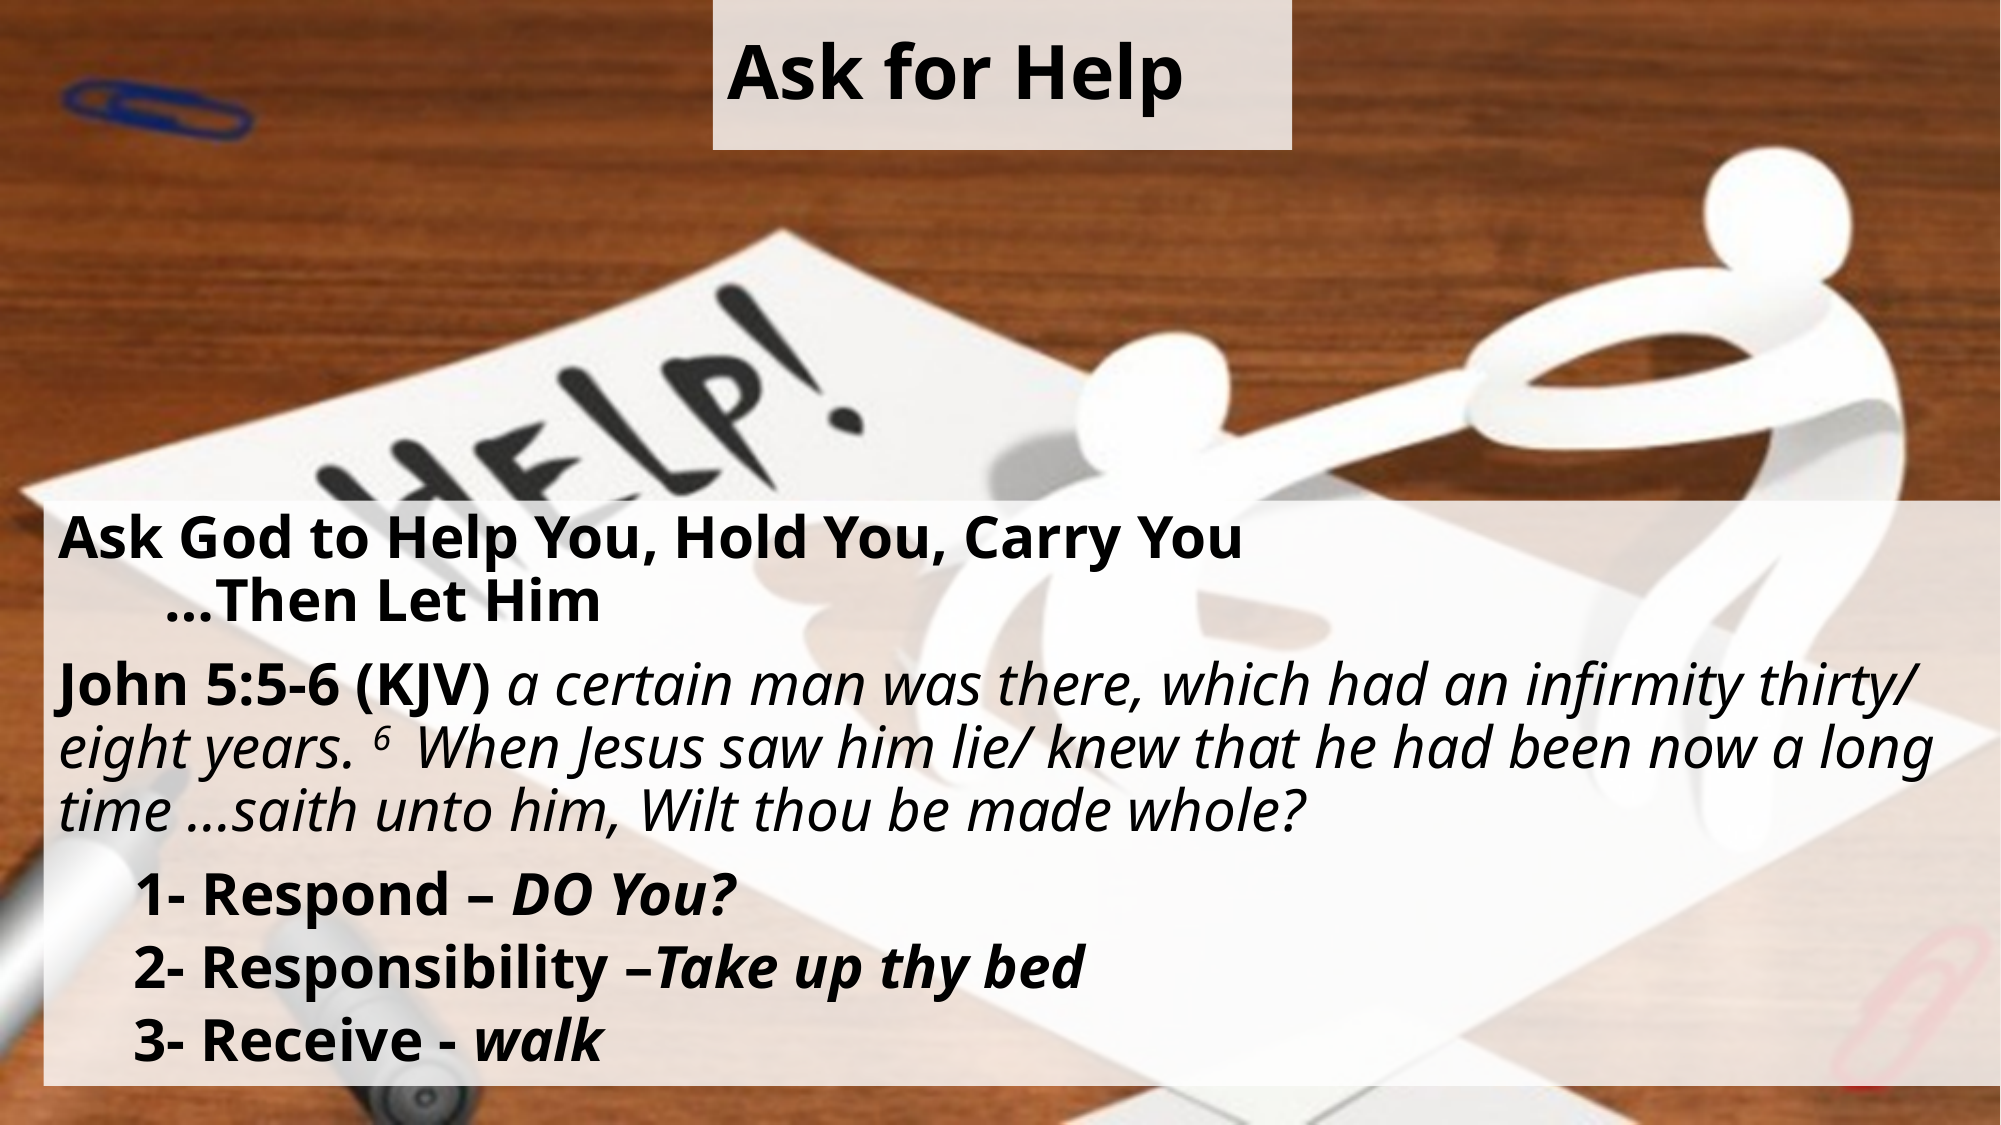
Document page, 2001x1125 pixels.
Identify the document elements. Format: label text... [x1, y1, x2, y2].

picture [0, 0, 2001, 1125]
title Ask for Help [712, 0, 1293, 150]
list Ask God to Help You, Hold You, Carry You …Then Let Him John 5:5-6 (KJV) a certain man was there, which had an infirmity thirty/ eight years. 6 When Jesus saw him lie/ knew that he had been now a long time …saith unto him, Wilt thou be made whole? 1- Respond – DO You? 2- Responsibility –Take up thy bed 3- Receive - walk [43, 500, 2000, 1086]
